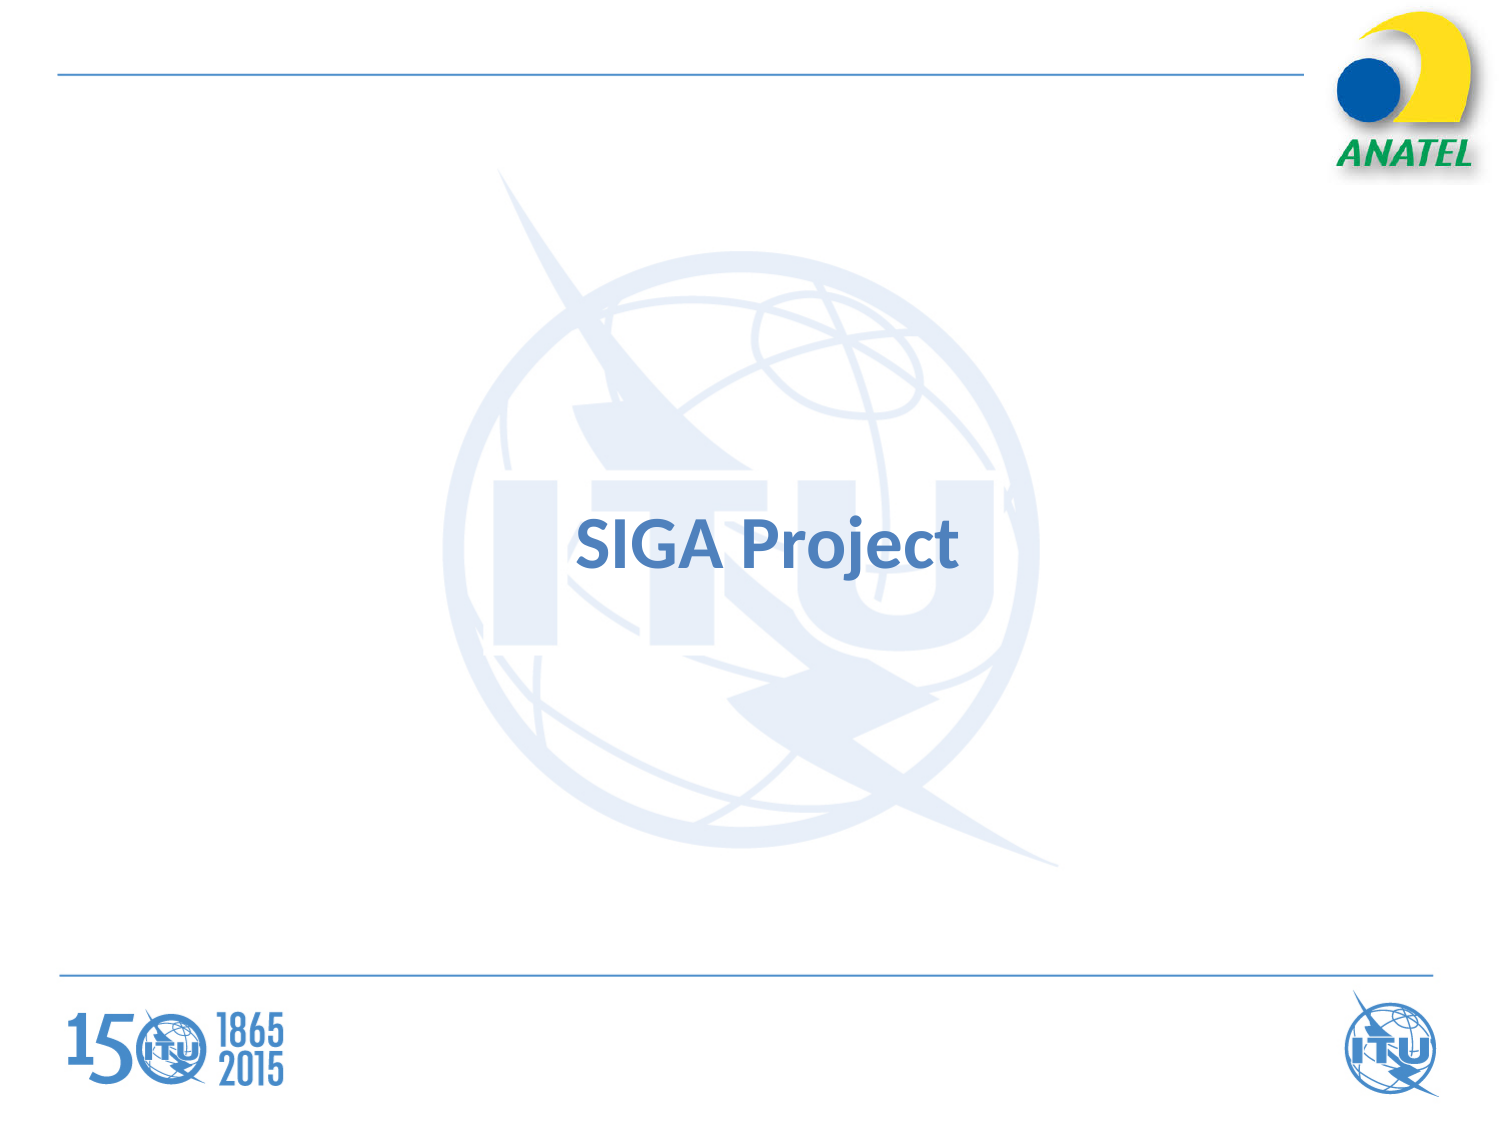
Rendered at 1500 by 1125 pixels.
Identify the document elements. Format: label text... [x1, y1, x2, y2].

picture [0, 0, 1500, 1125]
text_box SIGA Project [88, 467, 1448, 591]
